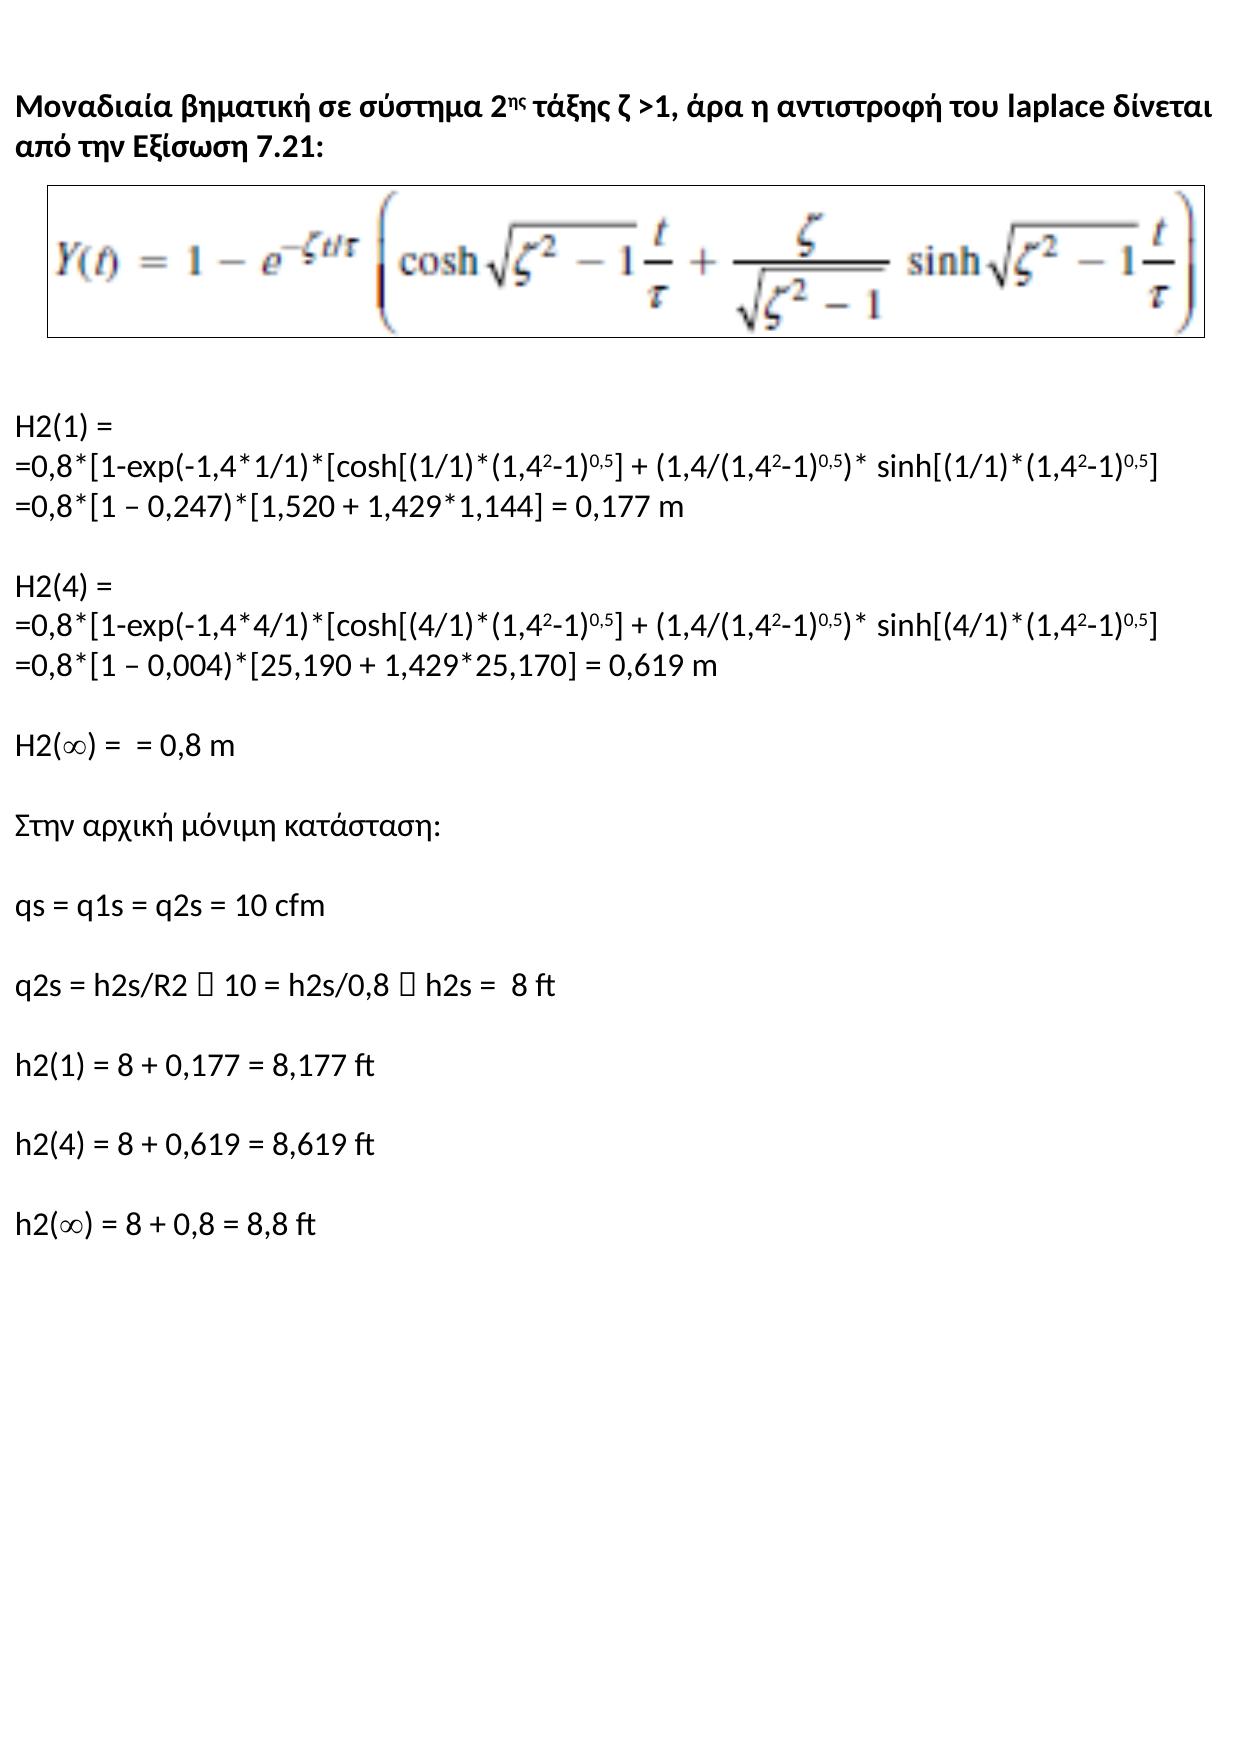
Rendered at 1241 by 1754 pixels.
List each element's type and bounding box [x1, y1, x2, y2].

picture [47, 185, 1205, 338]
